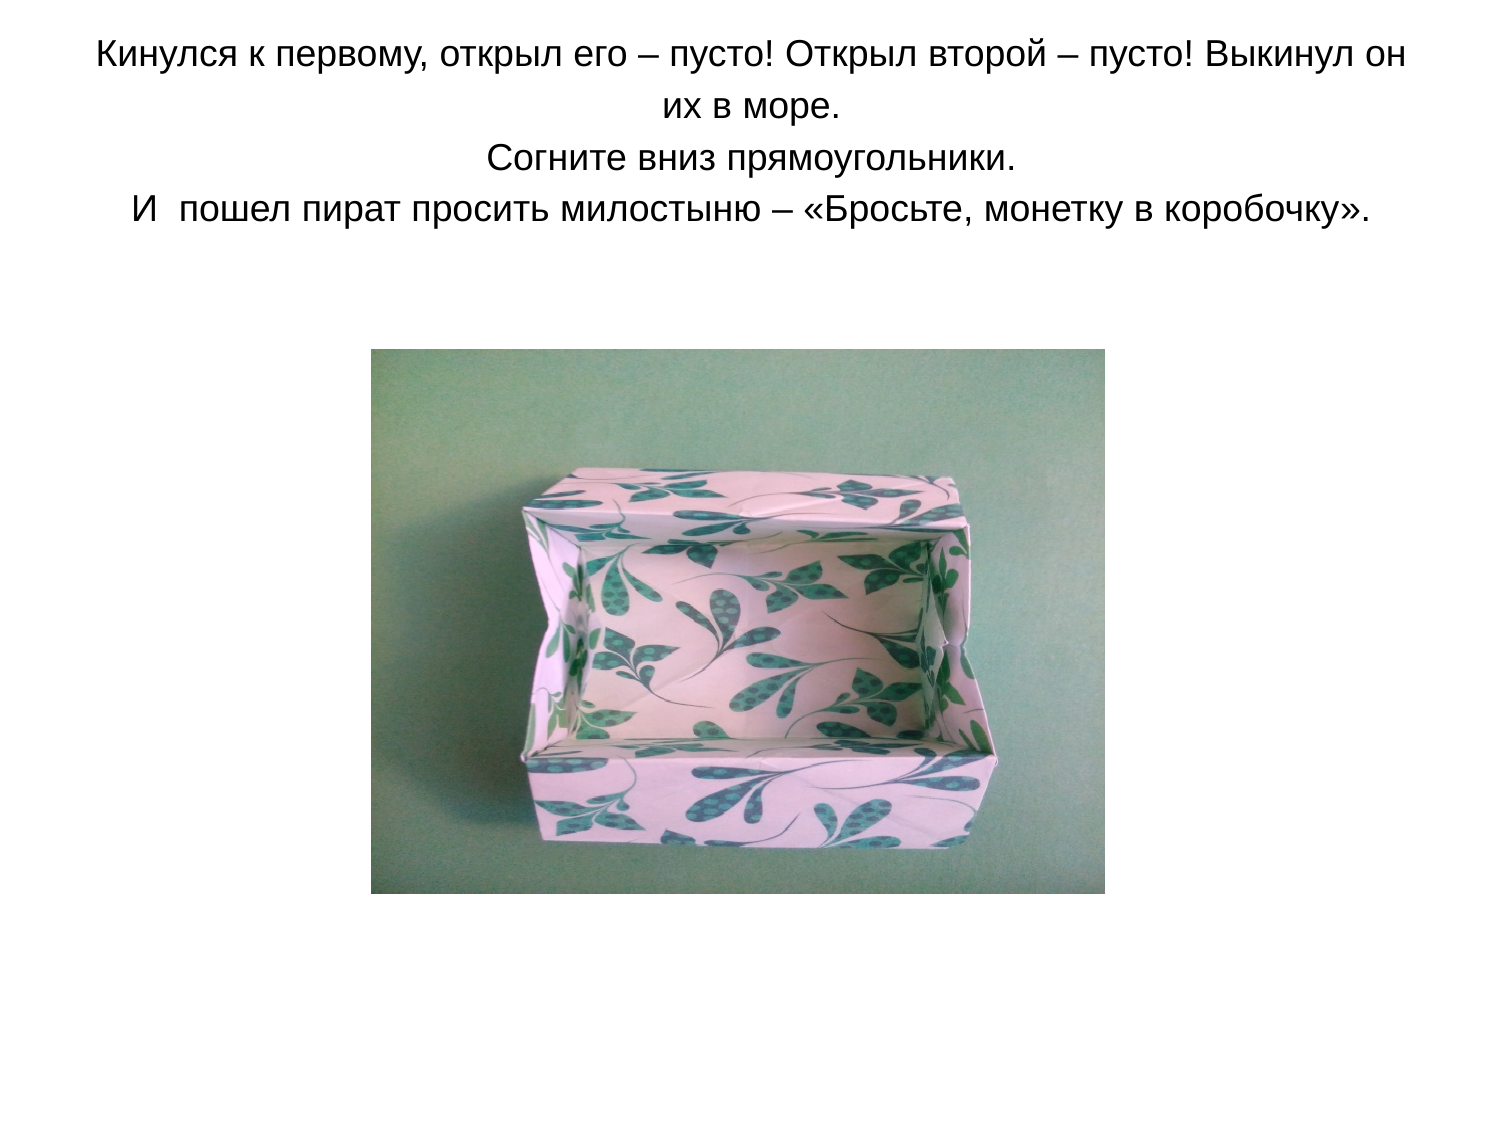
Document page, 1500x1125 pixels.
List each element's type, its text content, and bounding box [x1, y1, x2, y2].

title Кинулся к первому, открыл его – пусто! Открыл второй – пусто! Выкинул он их в море. Согните вниз прямоугольники. И пошел пират просить милостыню – «Бросьте, монетку в коробочку». [76, 66, 1427, 231]
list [371, 349, 1105, 894]
